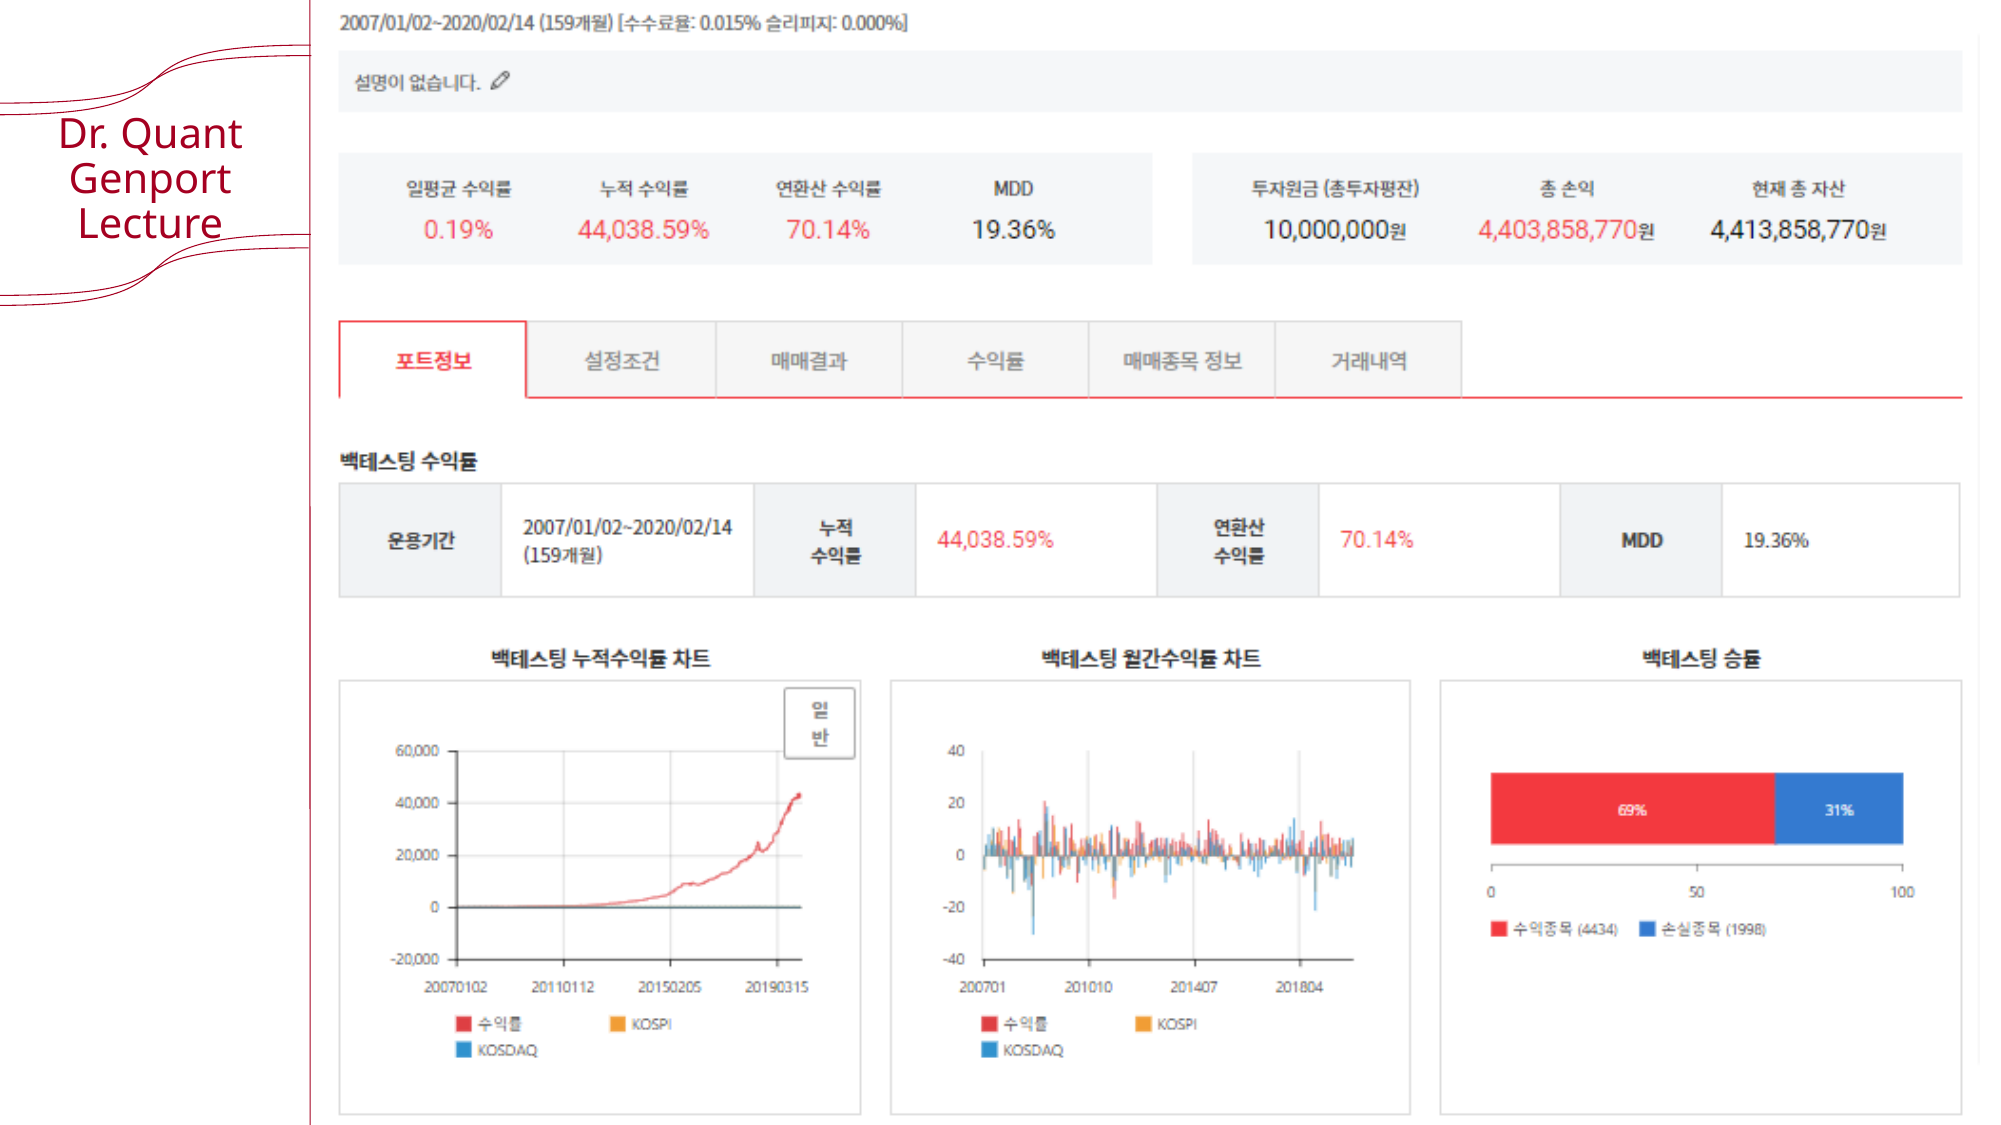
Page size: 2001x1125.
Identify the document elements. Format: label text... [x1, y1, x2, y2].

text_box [0, 45, 311, 115]
picture [320, 0, 1980, 1125]
title Dr. Quant Genport Lecture [0, 116, 301, 234]
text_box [0, 234, 311, 306]
